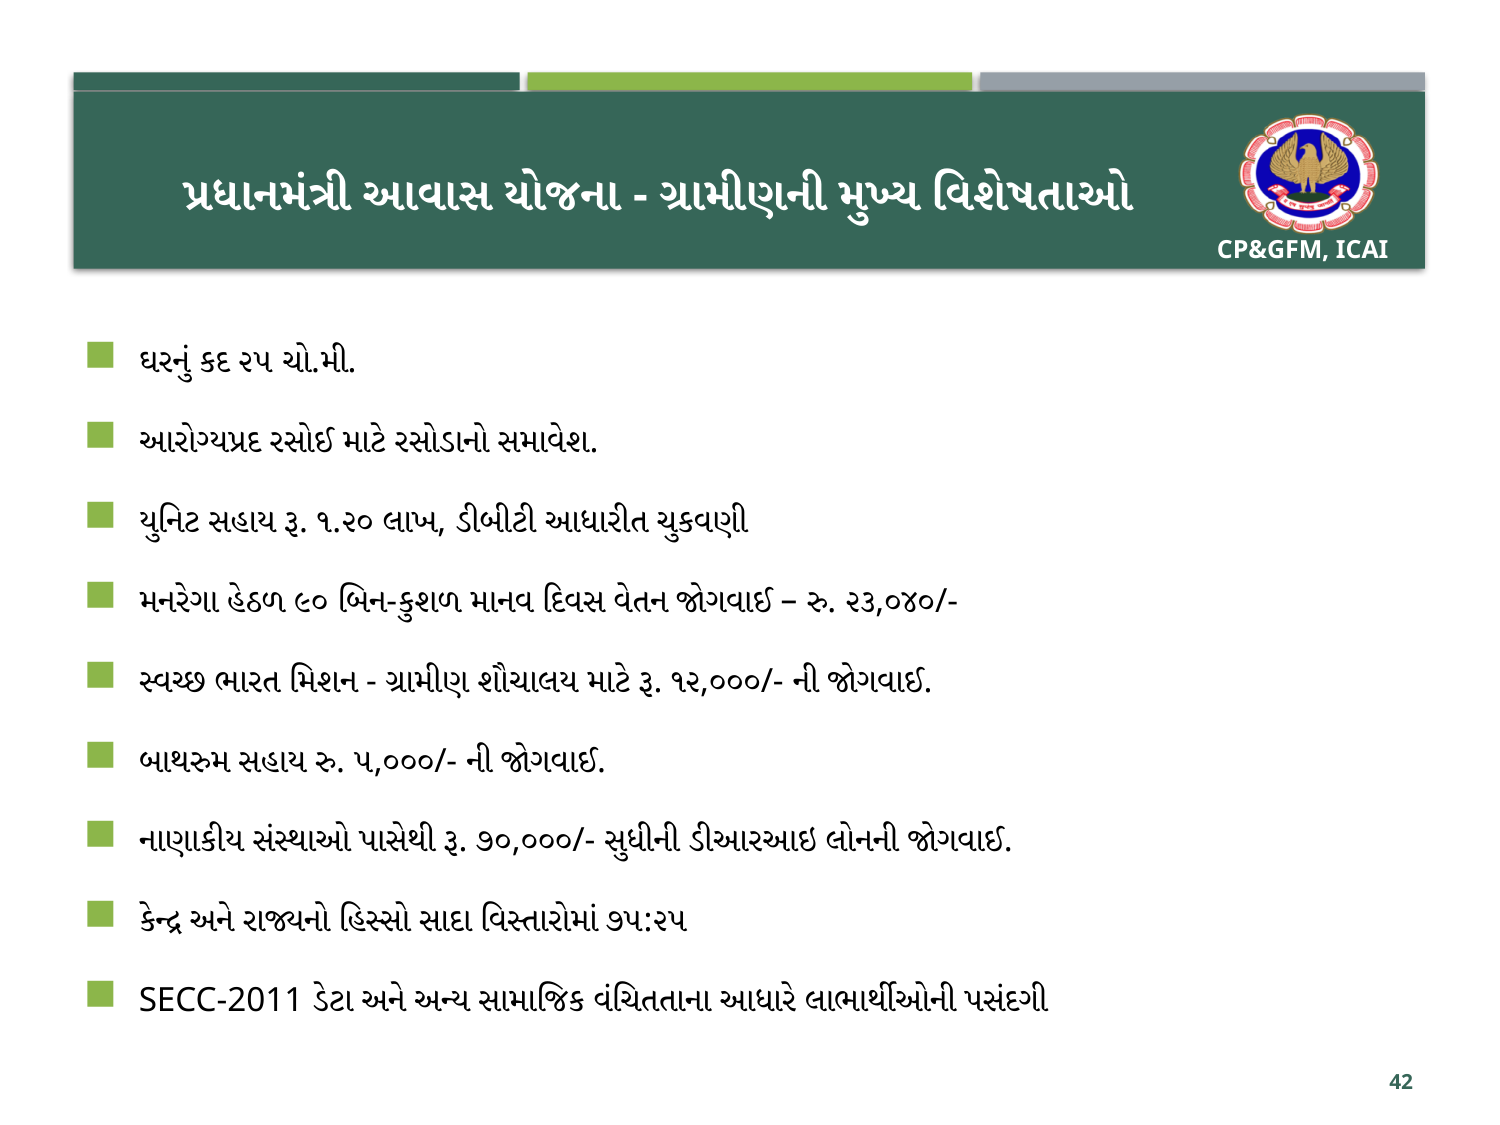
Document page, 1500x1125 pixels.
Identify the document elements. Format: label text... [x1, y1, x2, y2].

picture [1243, 102, 1389, 234]
list ઘરનું કદ ૨૫ ચો.મી. આરોગ્યપ્રદ રસોઈ માટે રસોડાનો સમાવેશ. યુનિટ સહાય રૂ. ૧.૨૦ લાખ, ડીબીટી આધારીત ચુકવણી મનરેગા હેઠળ ૯૦ બિન-કુશળ માનવ દિવસ વેતન જોગવાઈ – રુ. ૨૩,૦૪૦/- સ્વચ્છ ભારત મિશન - ગ્રામીણ શૌચાલય માટે રૂ. ૧૨,૦૦૦/- ની જોગવાઈ. બાથરુમ સહાય રુ. ૫,૦૦૦/- ની જોગવાઈ. નાણાકીય સંસ્થાઓ પાસેથી રૂ. ૭૦,૦૦૦/- સુધીની ડીઆરઆઇ લોનની જોગવાઈ. કેન્દ્ર અને રાજ્યનો હિસ્સો સાદા વિસ્તારોમાં ૭૫:૨૫ SECC-2011 ડેટા અને અન્ય સામાજિક વંચિતતાના આધારે લાભાર્થીઓની પસંદગી [73, 284, 1425, 1033]
title પ્રધાનમંત્રી આવાસ યોજના - ગ્રામીણની મુખ્ય વિશેષતાઓ [73, 92, 1243, 264]
slide_number 42 [1301, 1053, 1428, 1113]
